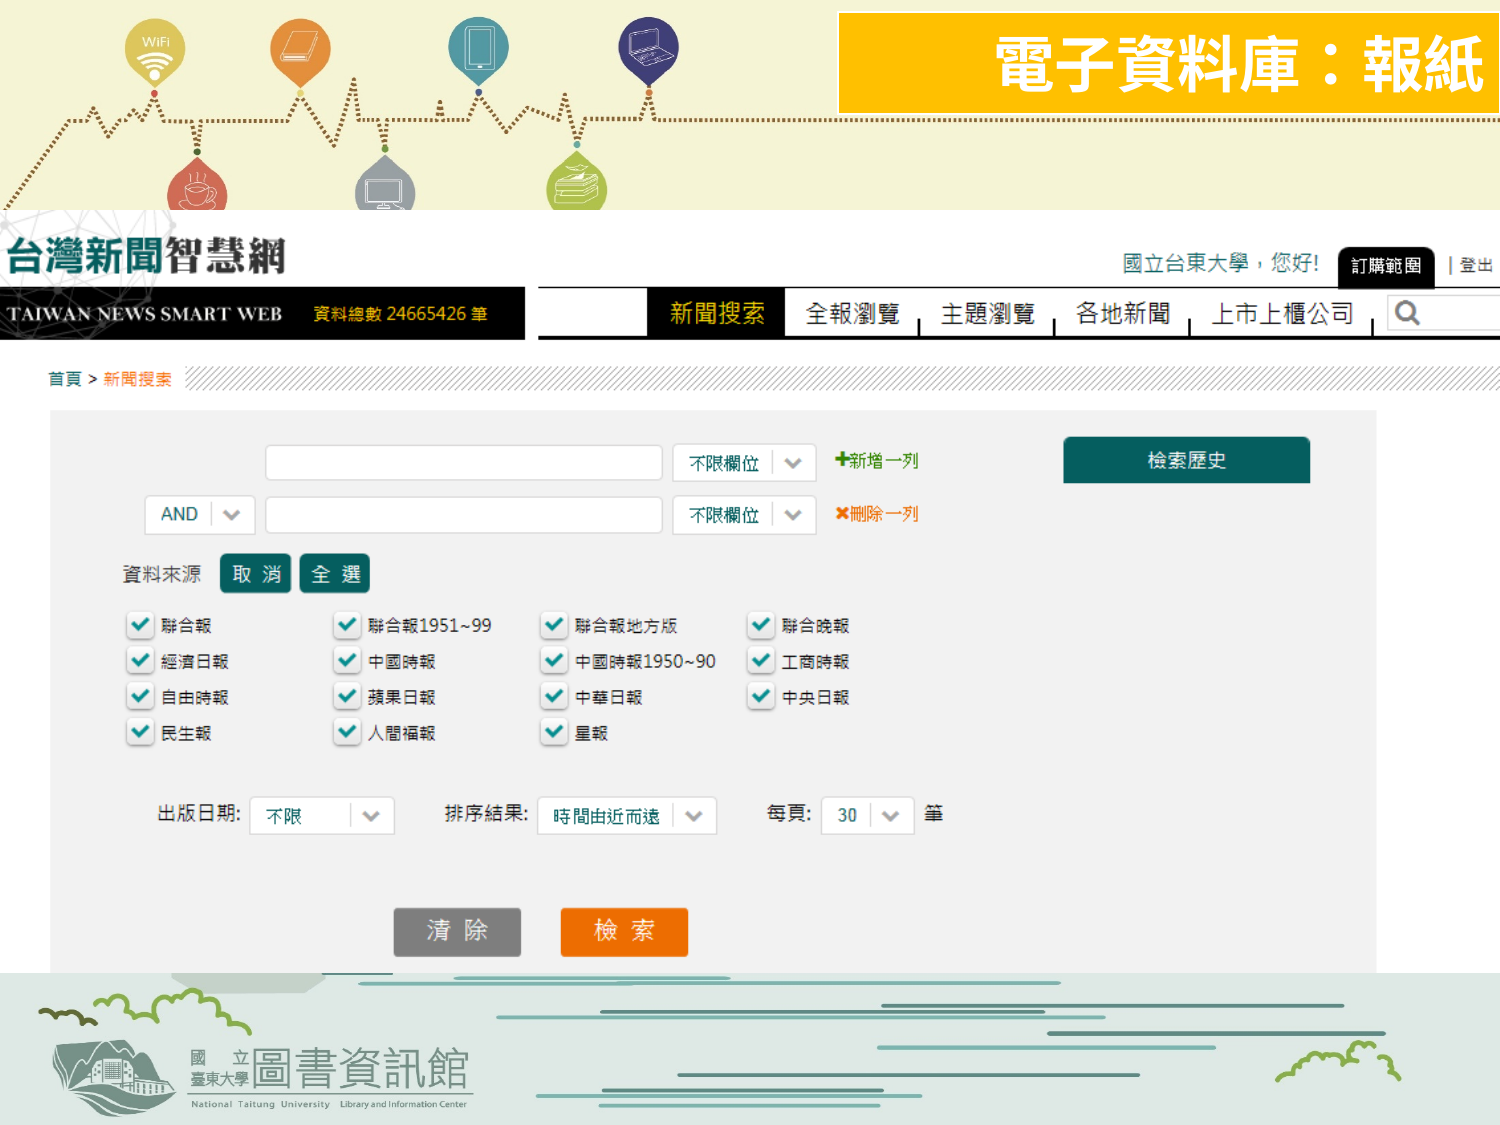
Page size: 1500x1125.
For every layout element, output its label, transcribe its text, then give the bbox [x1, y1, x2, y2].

text_box 電子資料庫：報紙 [837, 11, 1500, 115]
picture [0, 0, 1500, 1125]
